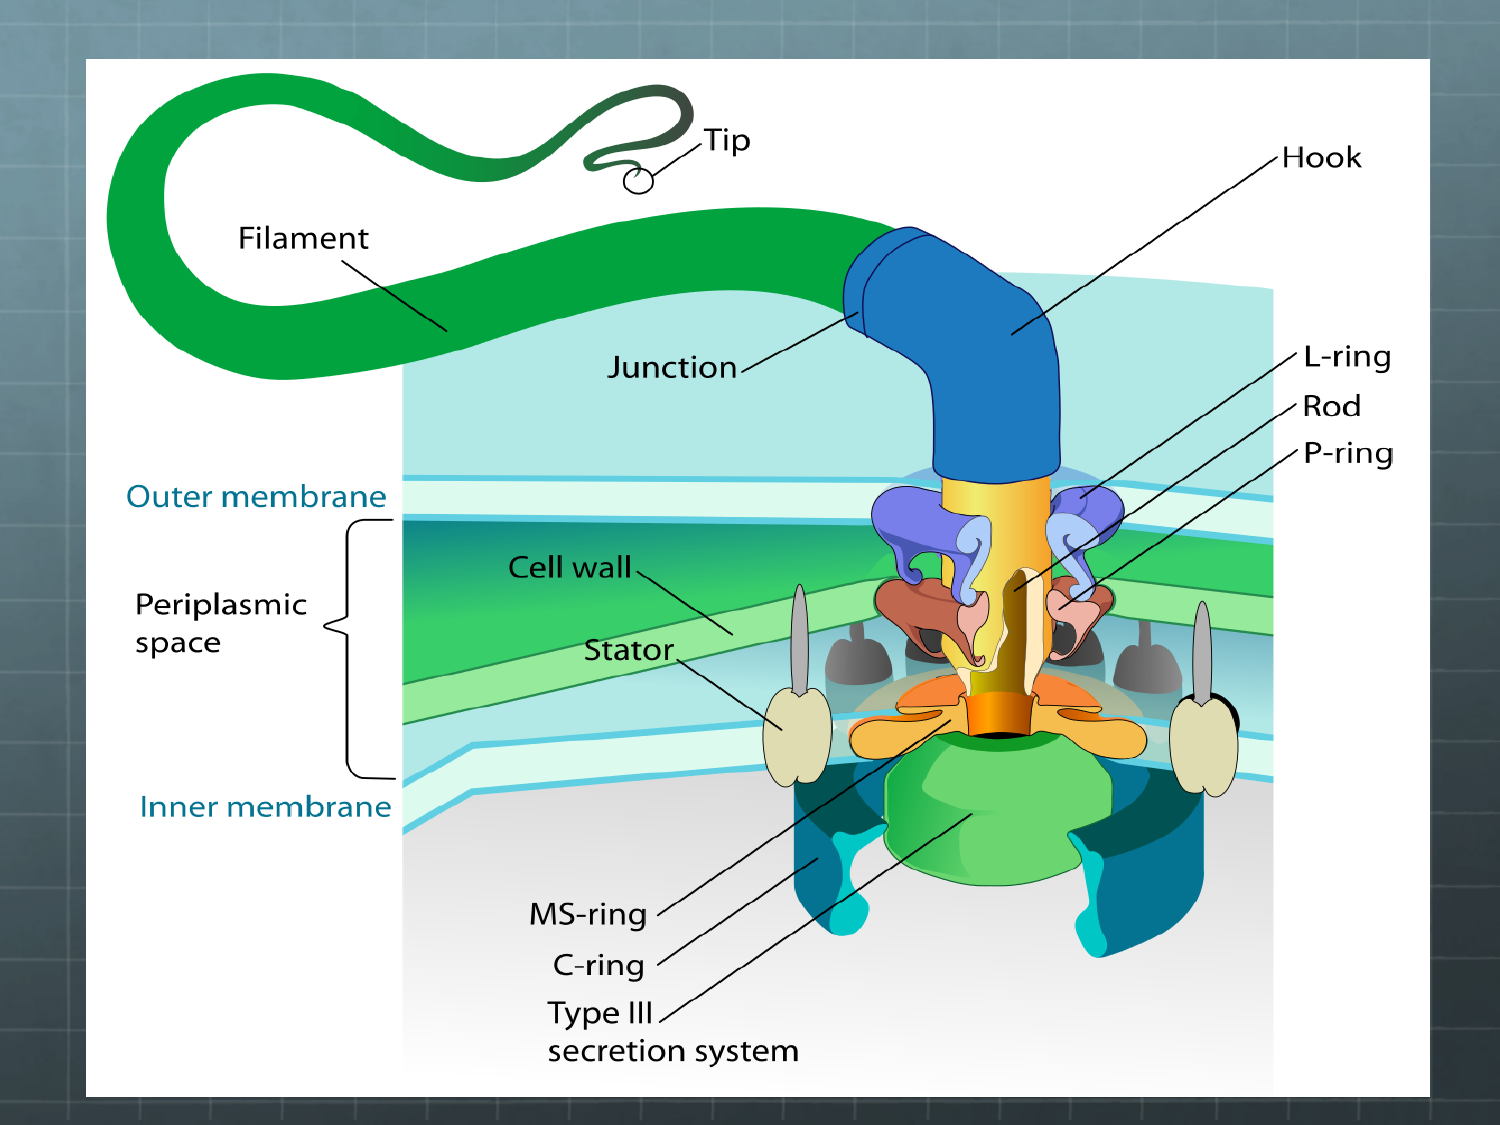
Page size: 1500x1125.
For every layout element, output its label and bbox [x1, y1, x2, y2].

picture [0, 0, 1500, 59]
picture [0, 1098, 1500, 1125]
list [0, 59, 1500, 1098]
